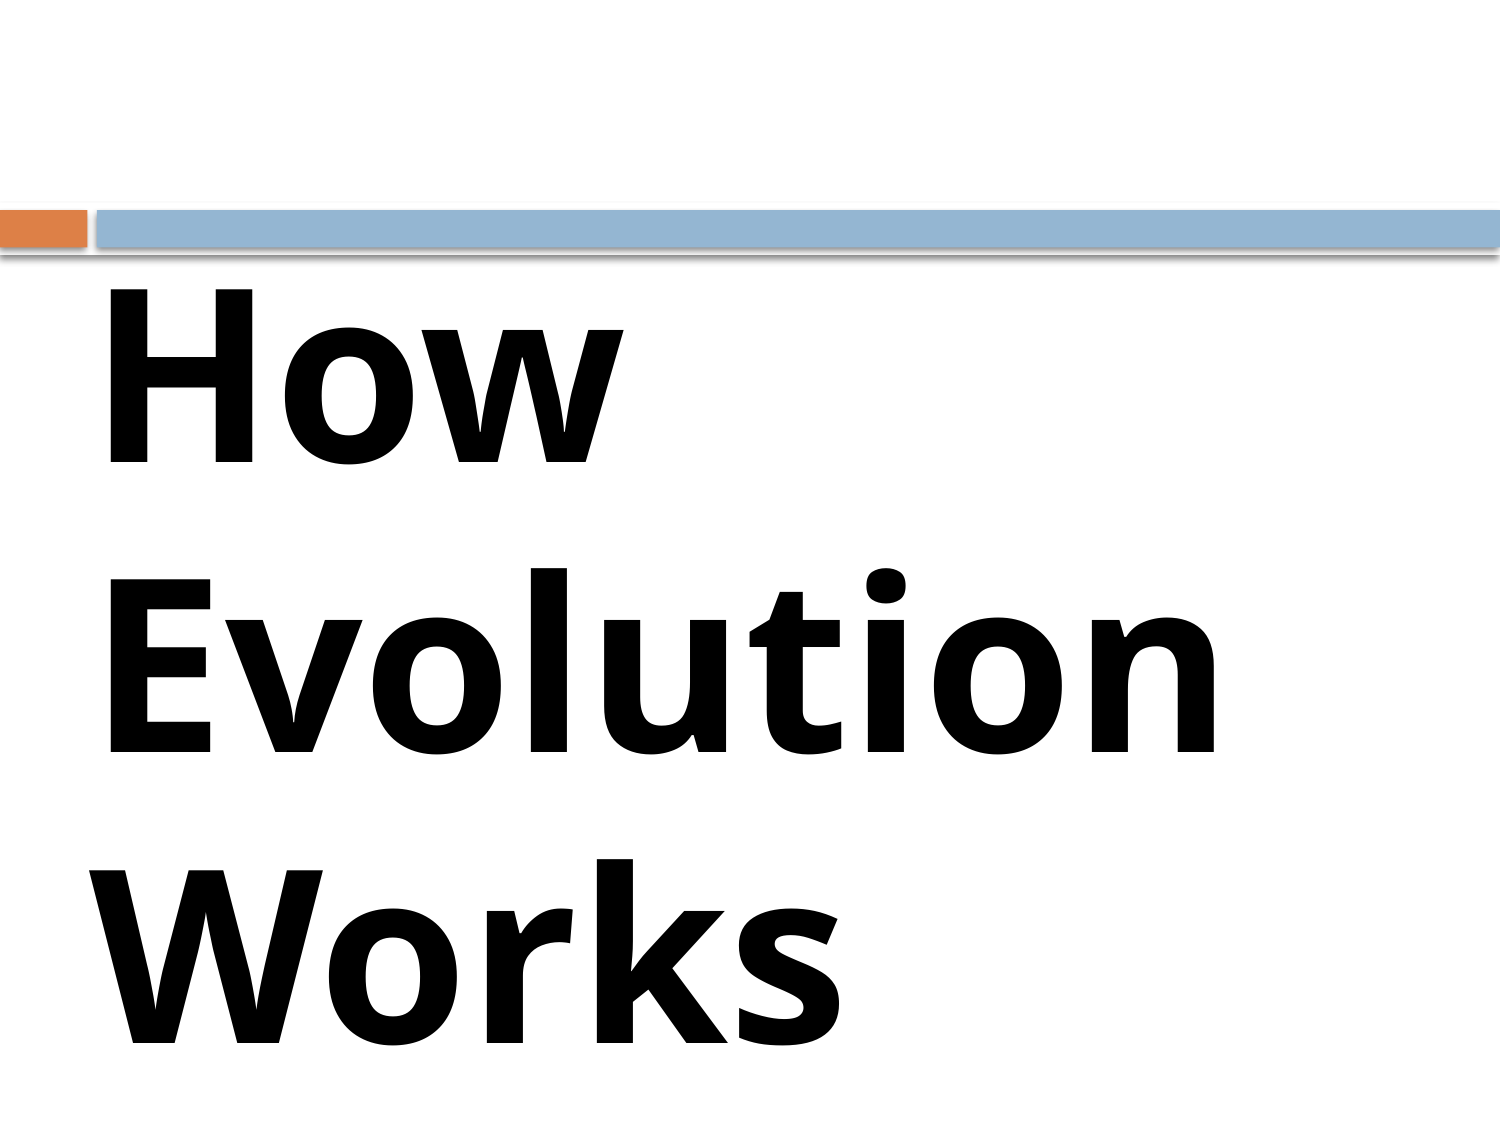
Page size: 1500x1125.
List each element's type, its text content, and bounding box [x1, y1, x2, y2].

title How Evolution Works [75, 212, 1425, 1100]
